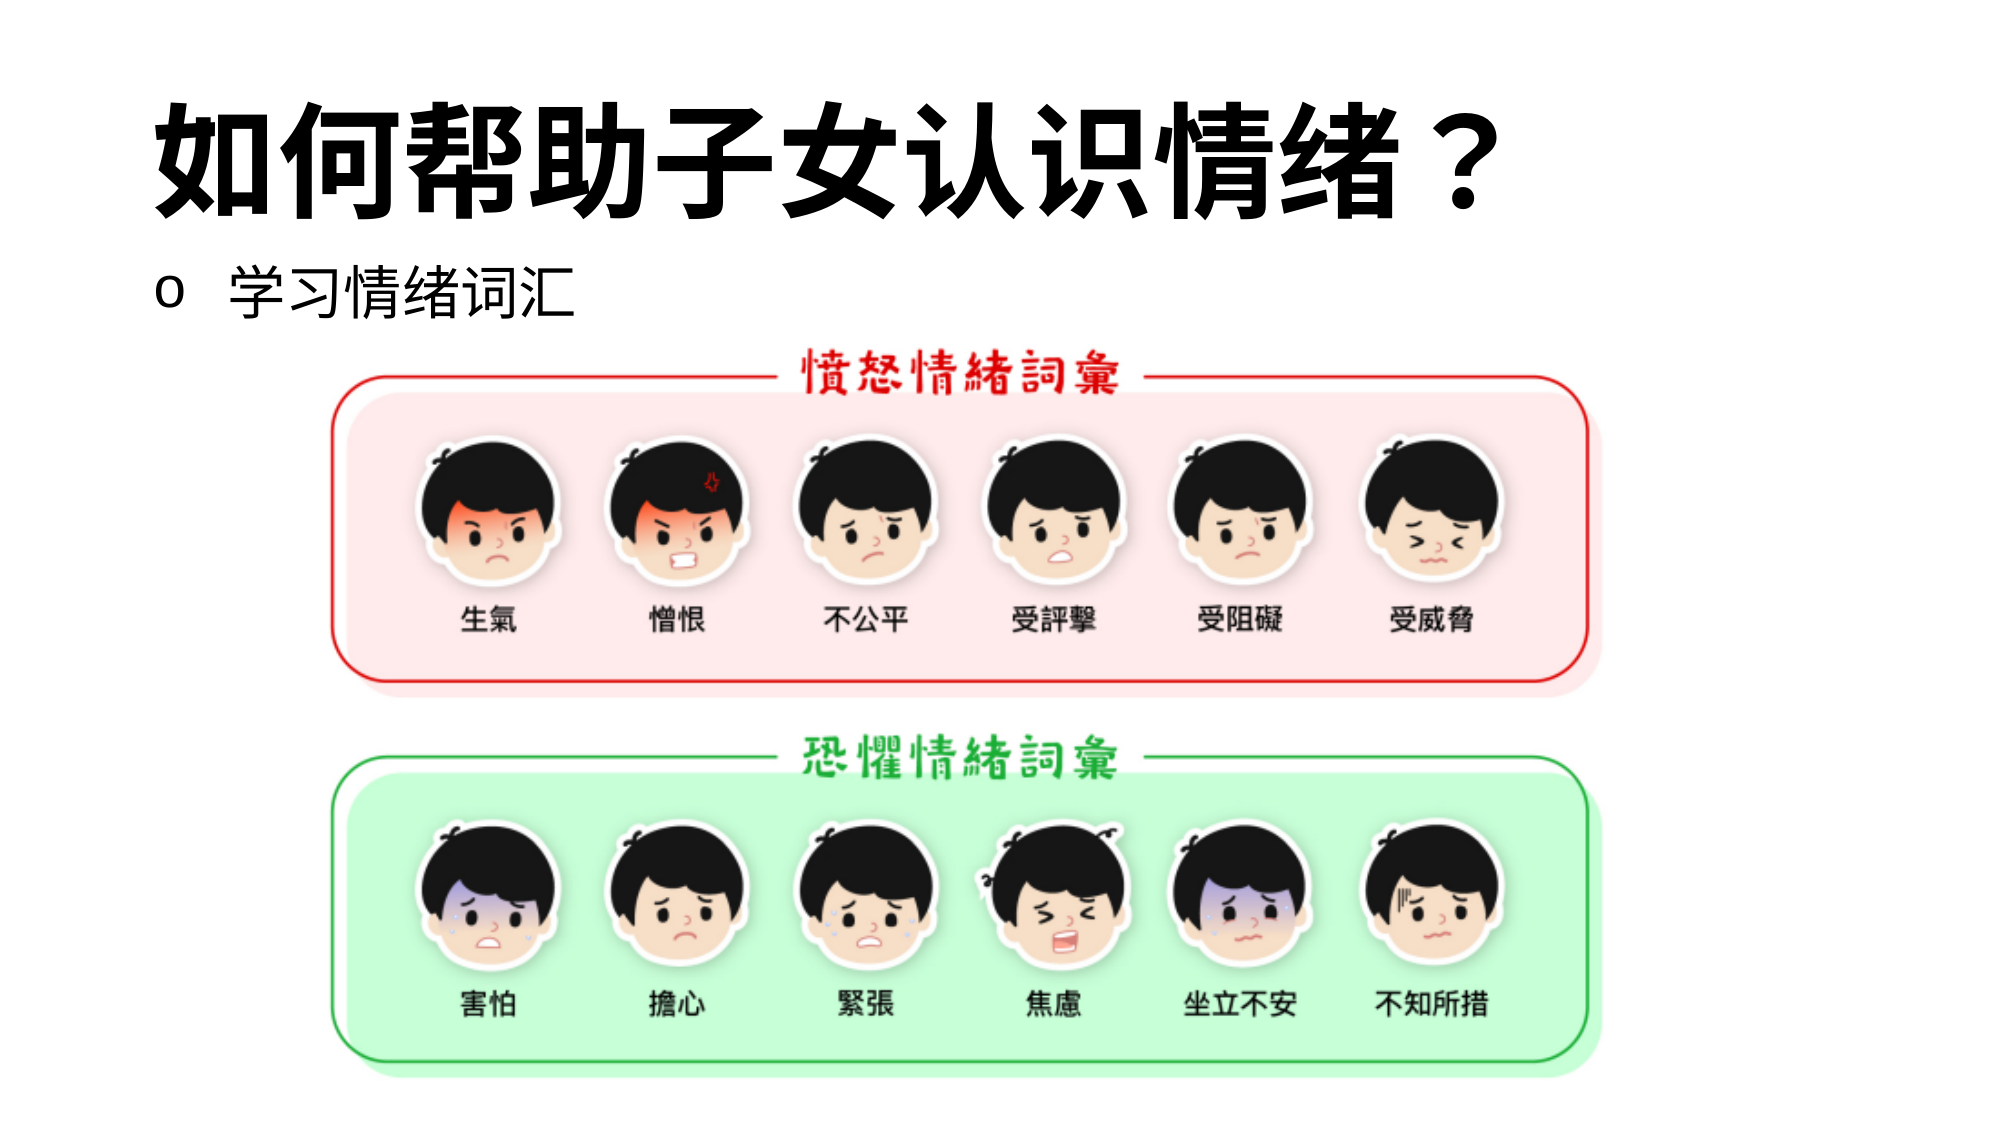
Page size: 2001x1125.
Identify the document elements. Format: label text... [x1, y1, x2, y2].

title 如何帮助子女认识情绪？ [137, 59, 1863, 256]
list 学习情绪词汇 [137, 256, 1880, 342]
picture [293, 321, 1641, 1125]
